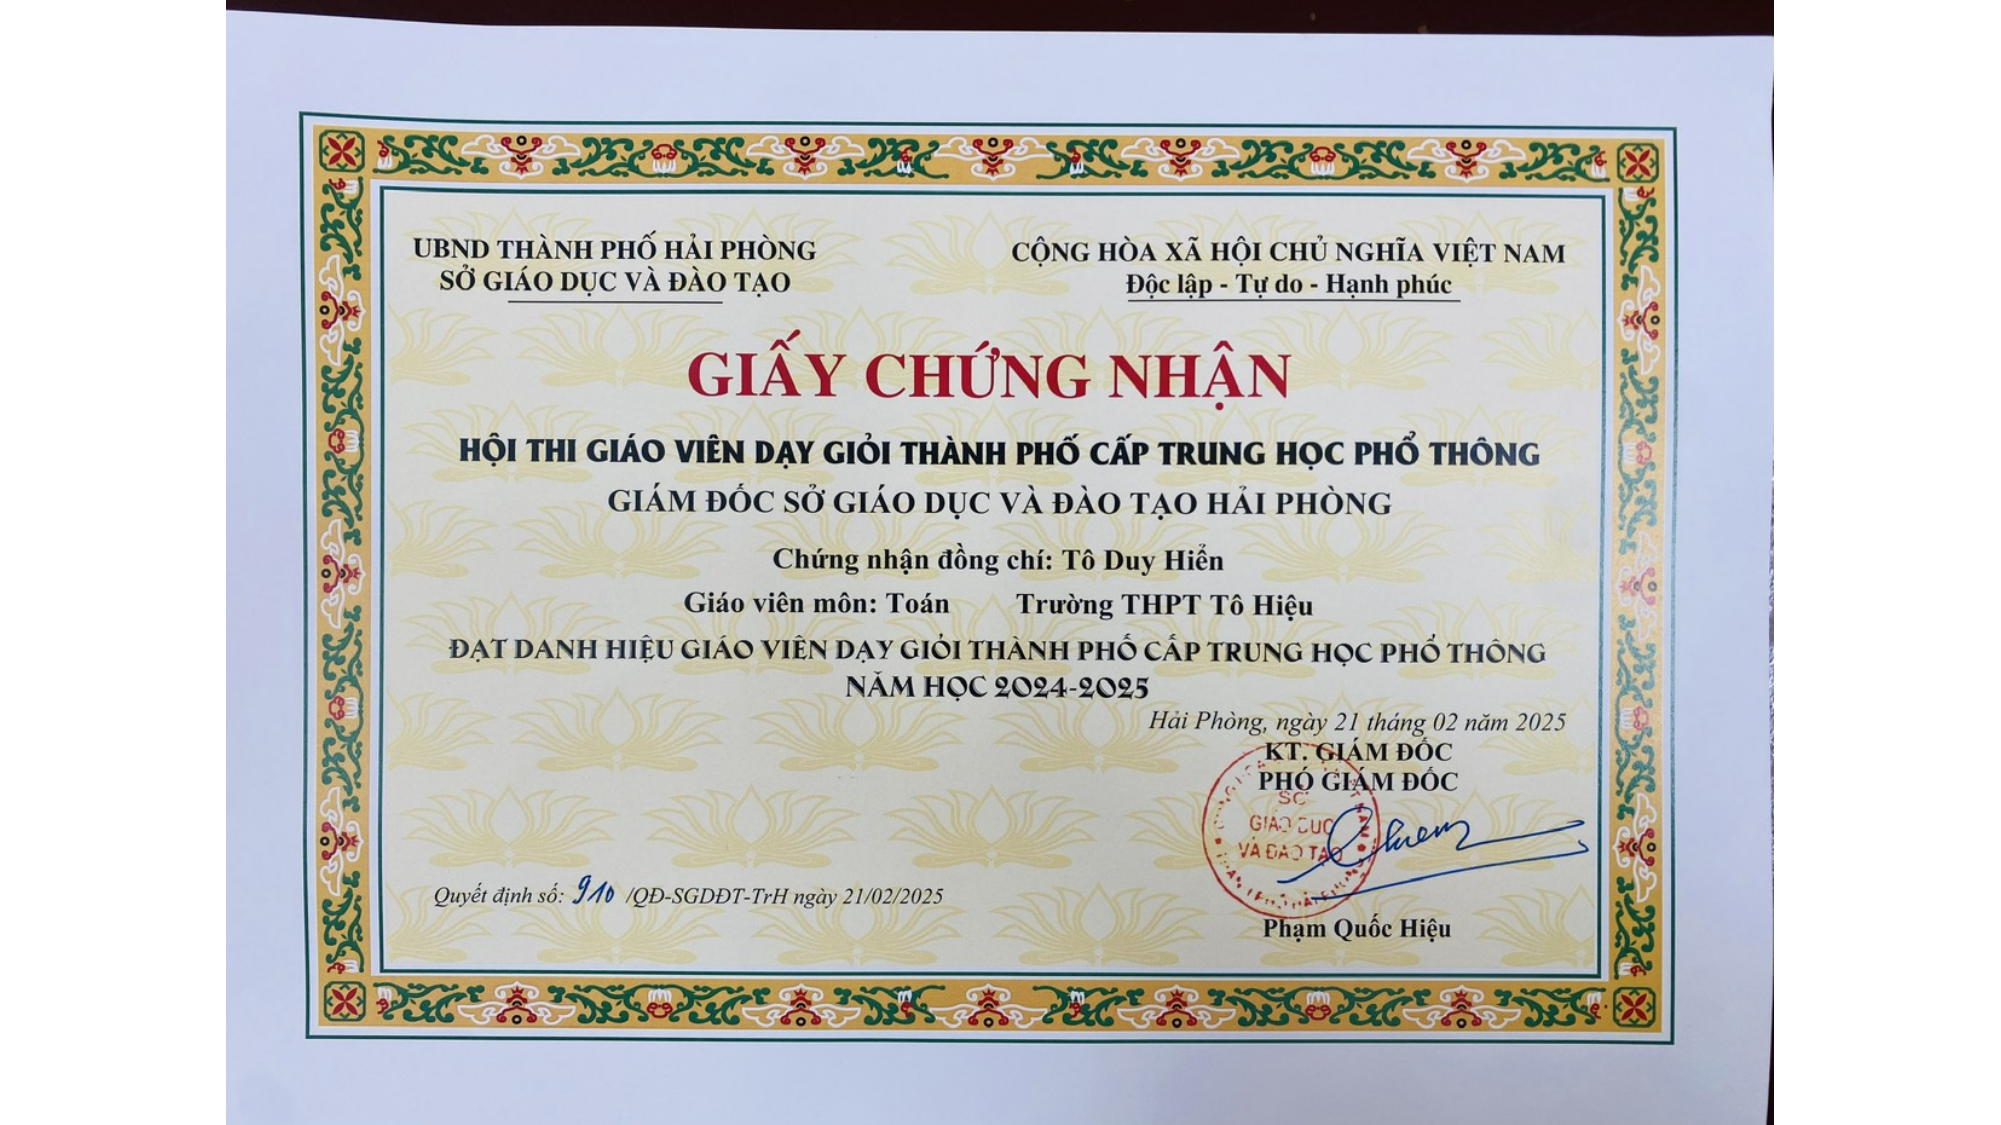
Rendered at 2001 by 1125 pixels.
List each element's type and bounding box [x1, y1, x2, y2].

picture [226, 0, 1774, 1125]
